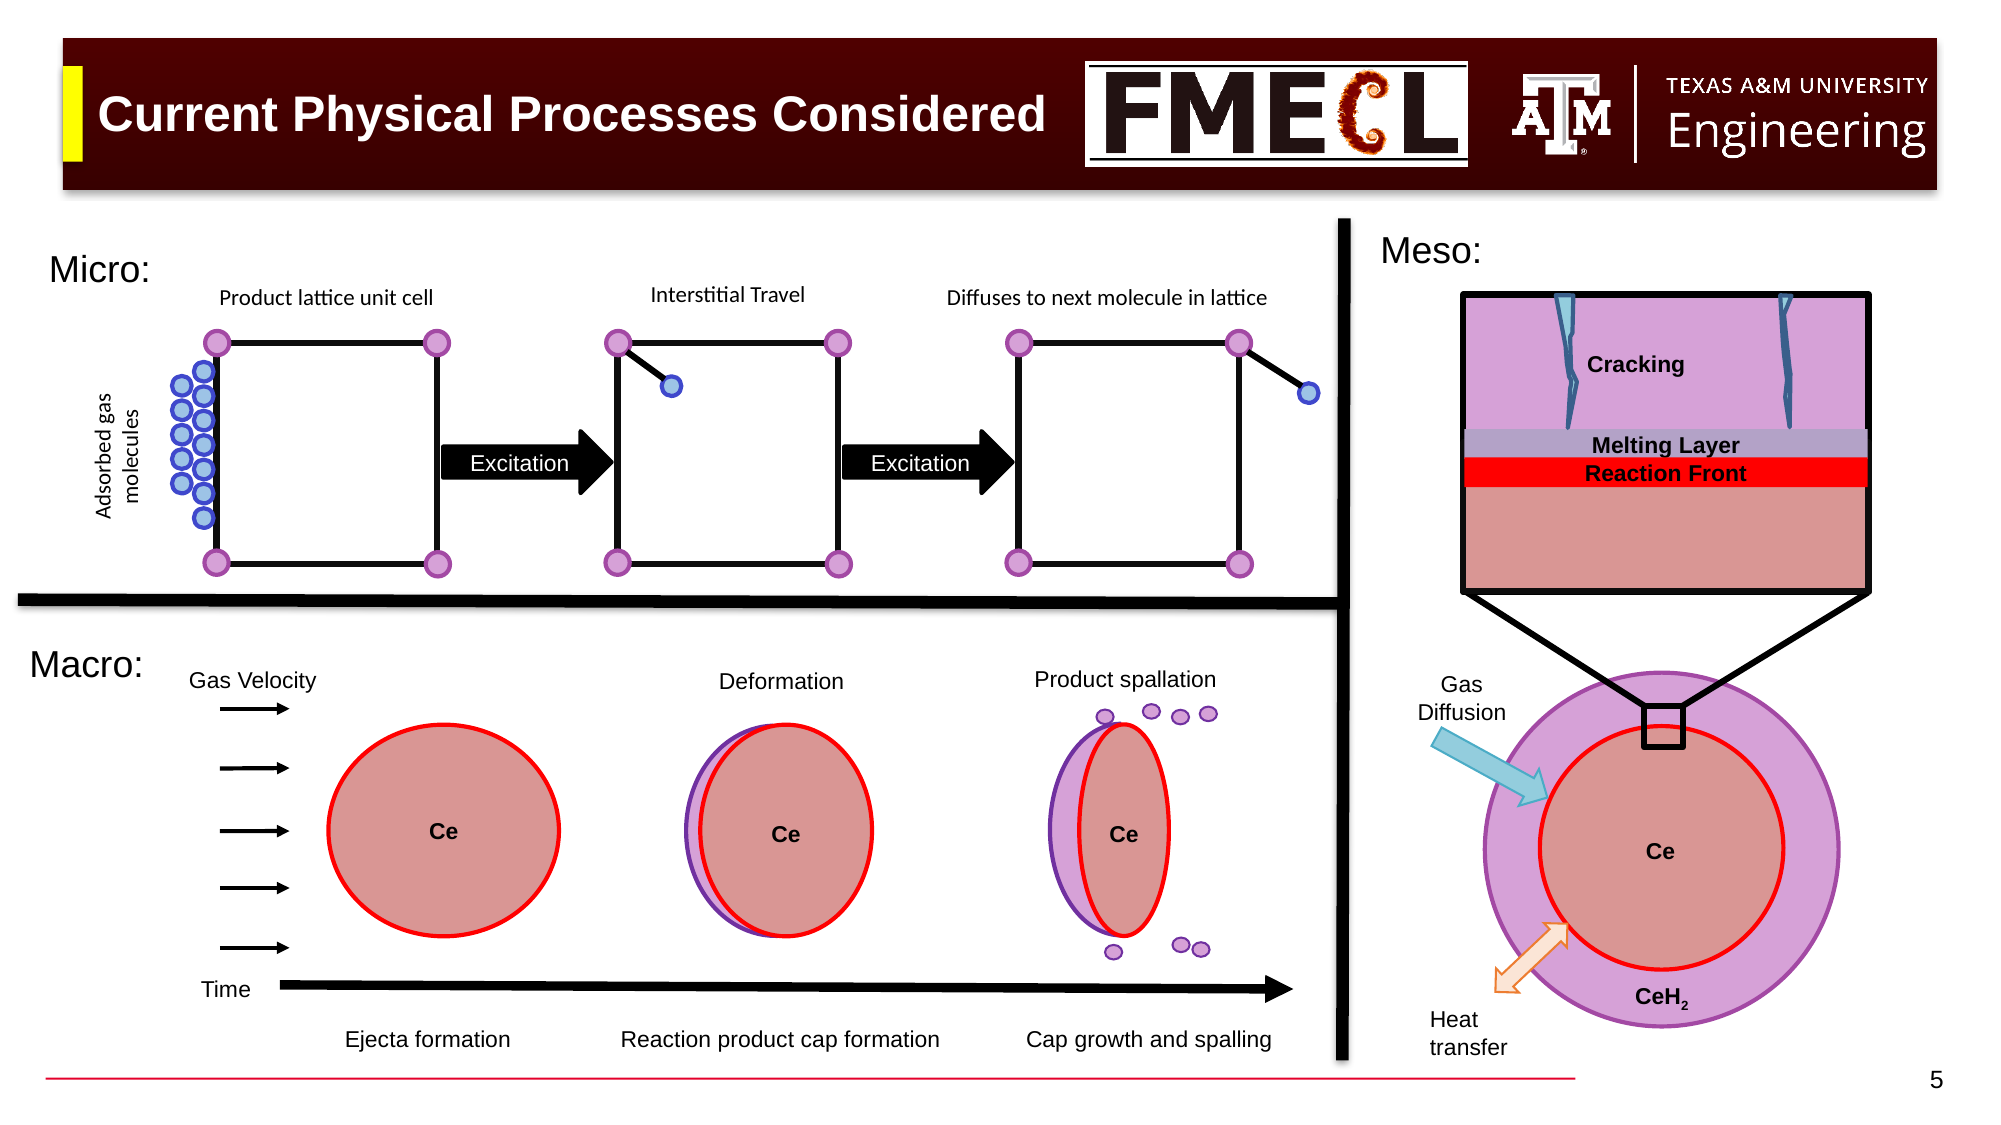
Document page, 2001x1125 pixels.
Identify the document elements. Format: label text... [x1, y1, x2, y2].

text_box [127, 657, 1322, 1061]
text_box Meso: [1365, 218, 1745, 279]
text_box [1387, 294, 1918, 1038]
picture [1085, 61, 1469, 167]
slide_number 4 [1896, 1042, 1978, 1115]
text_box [80, 271, 1319, 577]
text_box Macro: [14, 632, 172, 693]
text_box Micro: [34, 237, 414, 297]
picture [1512, 65, 1928, 163]
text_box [17, 599, 1343, 604]
title Current Physical Processes Considered [82, 35, 1069, 188]
